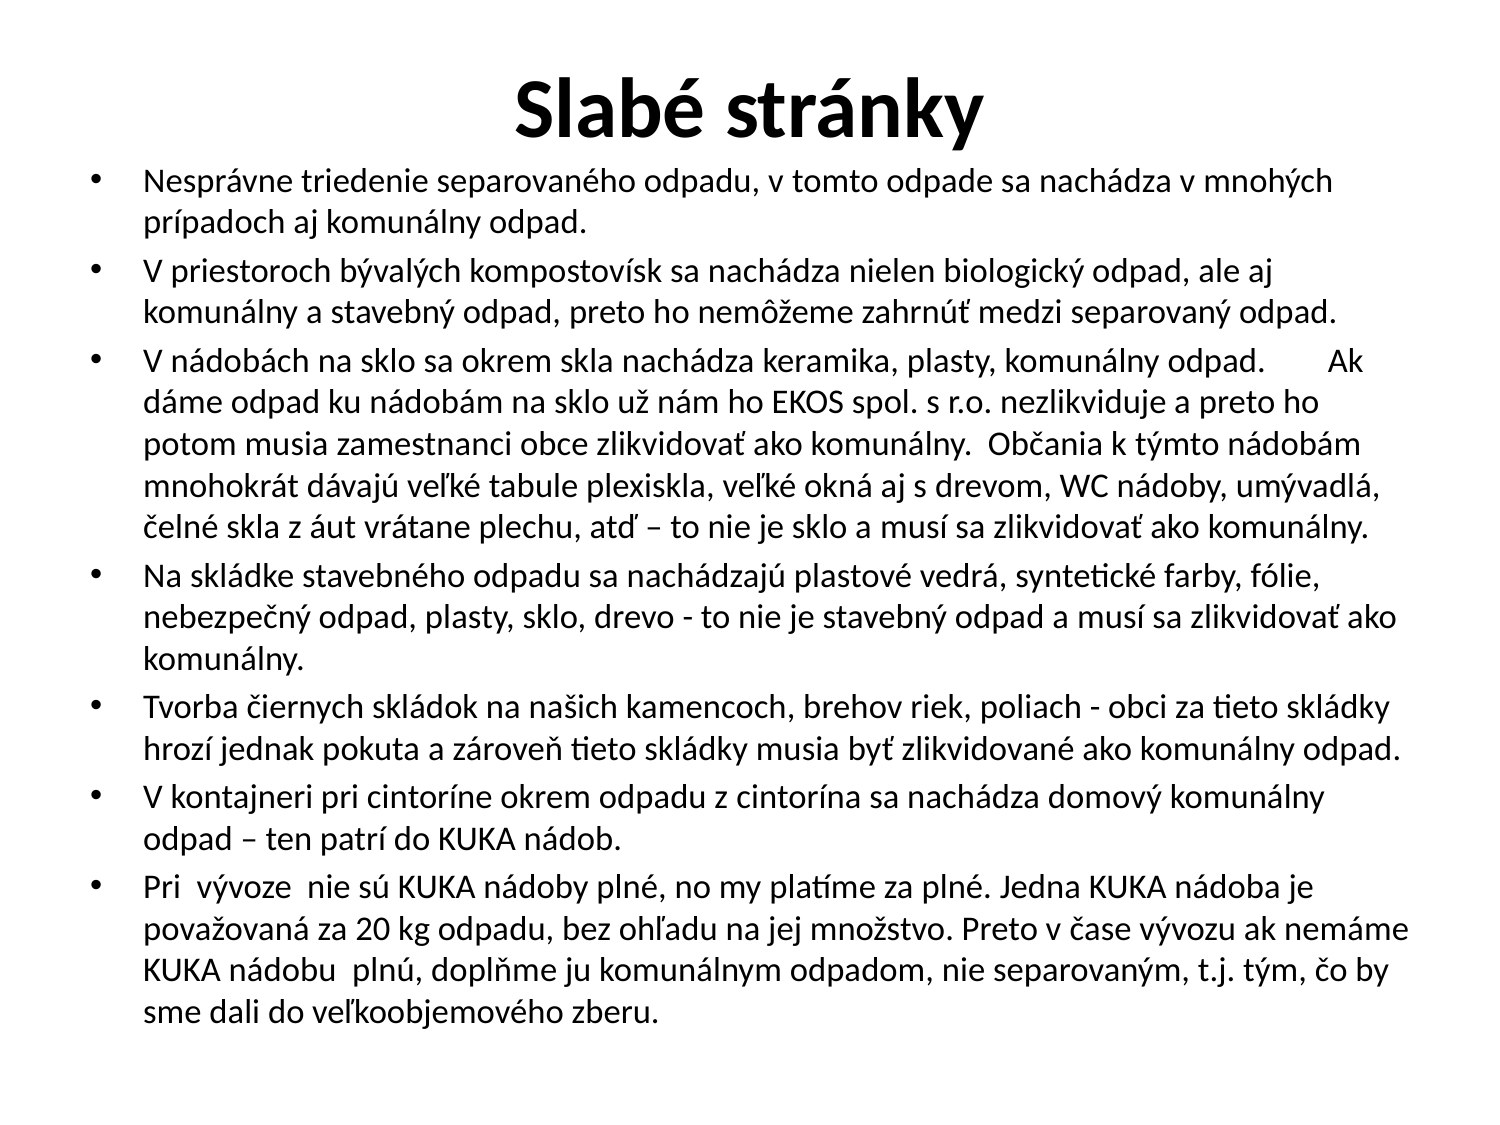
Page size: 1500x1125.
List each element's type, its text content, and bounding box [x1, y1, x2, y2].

title Slabé stránky [75, 45, 1425, 149]
list Nesprávne triedenie separovaného odpadu, v tomto odpade sa nachádza v mnohých prípadoch aj komunálny odpad. V priestoroch bývalých kompostovísk sa nachádza nielen biologický odpad, ale aj komunálny a stavebný odpad, preto ho nemôžeme zahrnúť medzi separovaný odpad. V nádobách na sklo sa okrem skla nachádza keramika, plasty, komunálny odpad. Ak dáme odpad ku nádobám na sklo už nám ho EKOS spol. s r.o. nezlikviduje a preto ho potom musia zamestnanci obce zlikvidovať ako komunálny. Občania k týmto nádobám mnohokrát dávajú veľké tabule plexiskla, veľké okná aj s drevom, WC nádoby, umývadlá, čelné skla z áut vrátane plechu, atď – to nie je sklo a musí sa zlikvidovať ako komunálny. Na skládke stavebného odpadu sa nachádzajú plastové vedrá, syntetické farby, fólie, nebezpečný odpad, plasty, sklo, drevo - to nie je stavebný odpad a musí sa zlikvidovať ako komunálny. Tvorba čiernych skládok na našich kamencoch, brehov riek, poliach - obci za tieto skládky hrozí jednak pokuta a zároveň tieto skládky musia byť zlikvidované ako komunálny odpad. V kontajneri pri cintoríne okrem odpadu z cintorína sa nachádza domový komunálny odpad – ten patrí do KUKA nádob. Pri vývoze nie sú KUKA nádoby plné, no my platíme za plné. Jedna KUKA nádoba je považovaná za 20 kg odpadu, bez ohľadu na jej množstvo. Preto v čase vývozu ak nemáme KUKA nádobu plnú, doplňme ju komunálnym odpadom, nie separovaným, t.j. tým, čo by sme dali do veľkoobjemového zberu. [75, 149, 1425, 1063]
